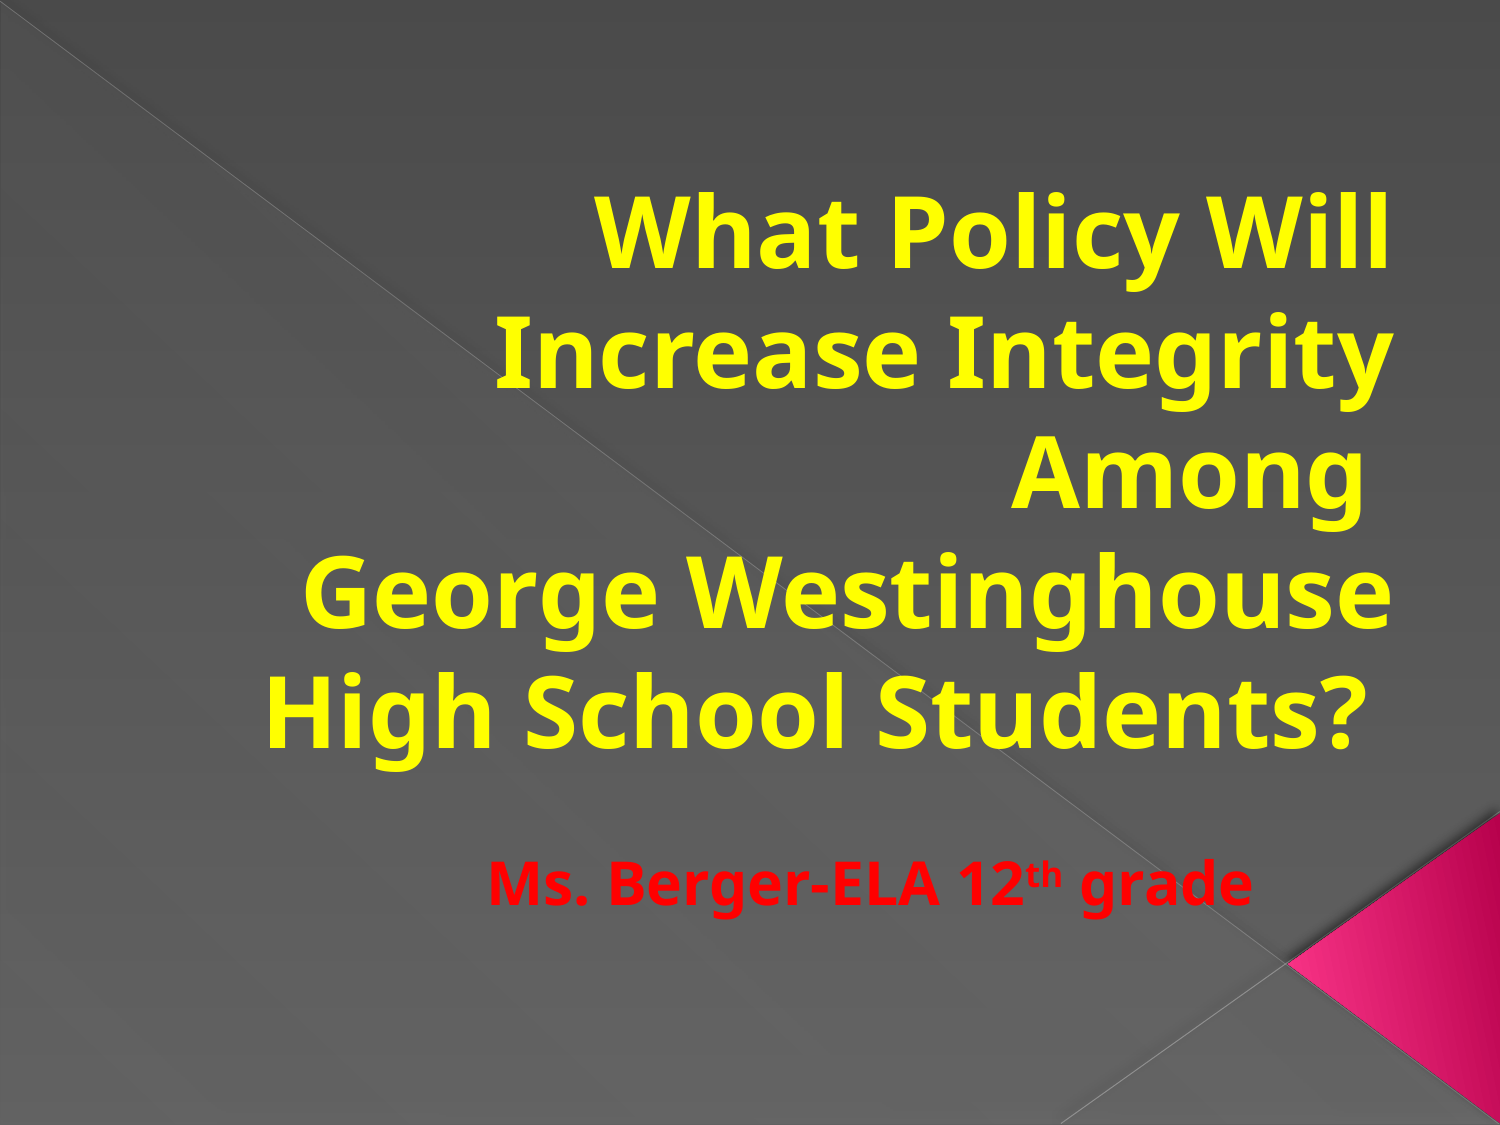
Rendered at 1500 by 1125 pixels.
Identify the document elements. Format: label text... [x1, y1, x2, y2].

subtitle Ms. Berger-ELA 12th grade [225, 837, 1275, 925]
title What Policy Will Increase Integrity Among George Westinghouse High School Students? [87, 774, 1411, 1017]
